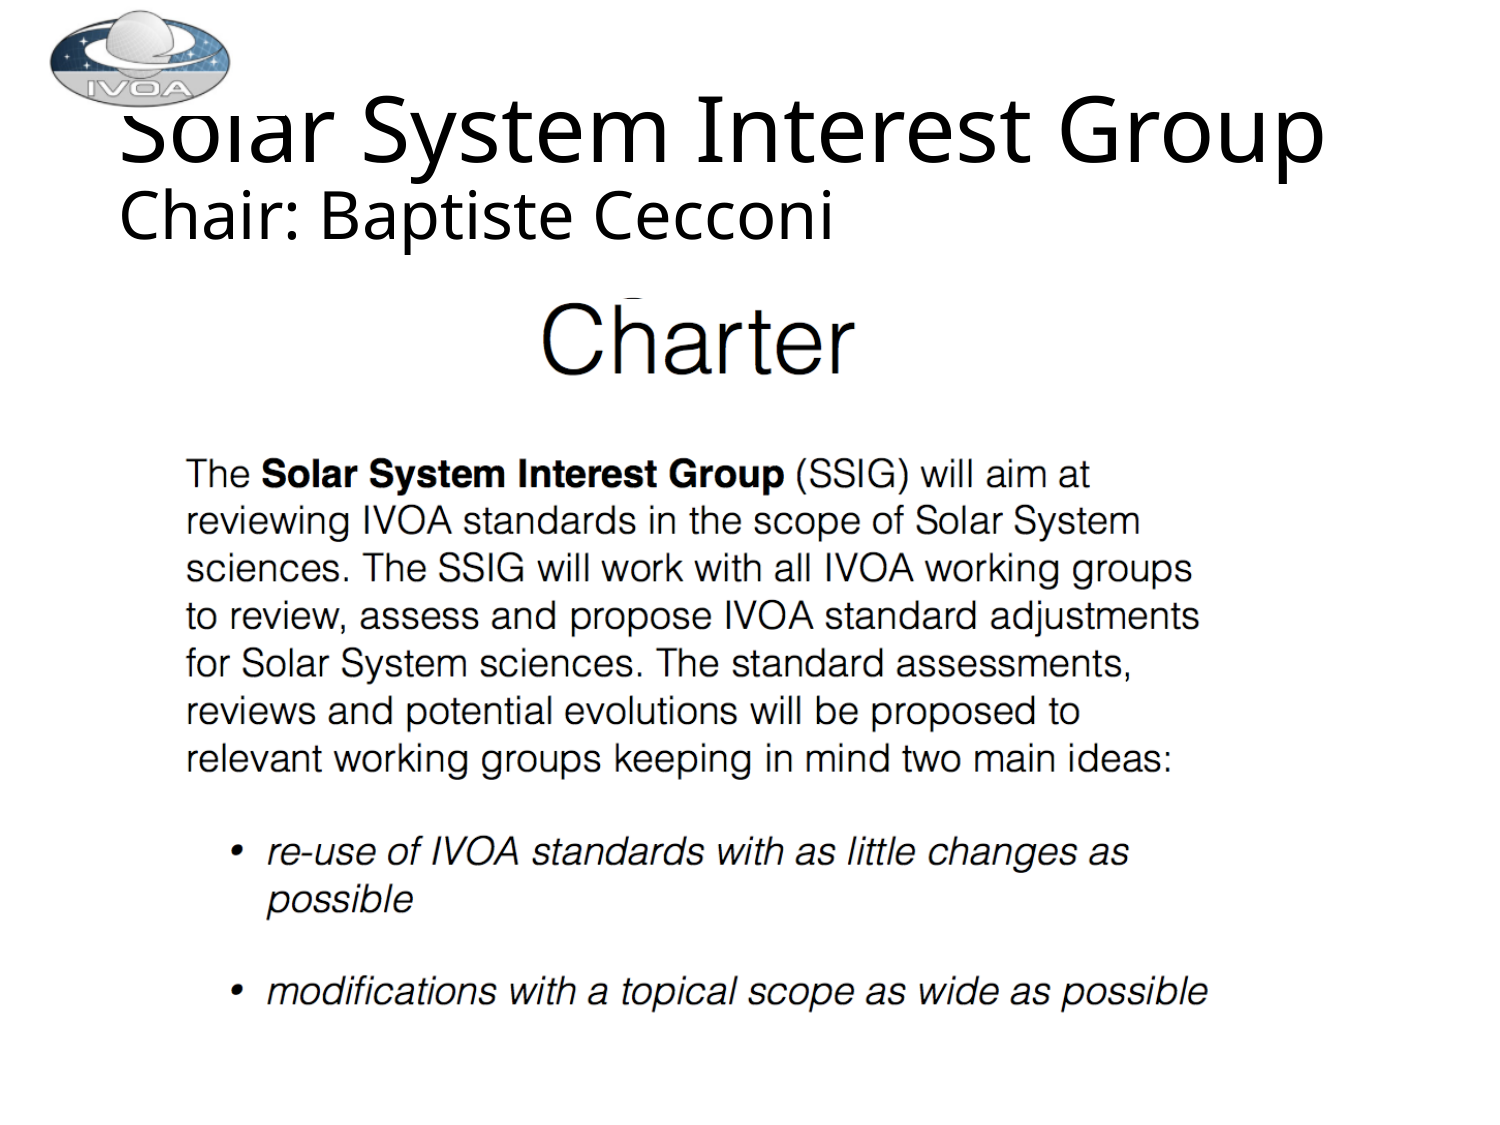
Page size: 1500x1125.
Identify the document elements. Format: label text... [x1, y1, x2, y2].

picture [0, 0, 286, 116]
picture [103, 294, 1339, 1024]
title Solar System Interest Group Chair: Baptiste Cecconi [103, 59, 1397, 278]
